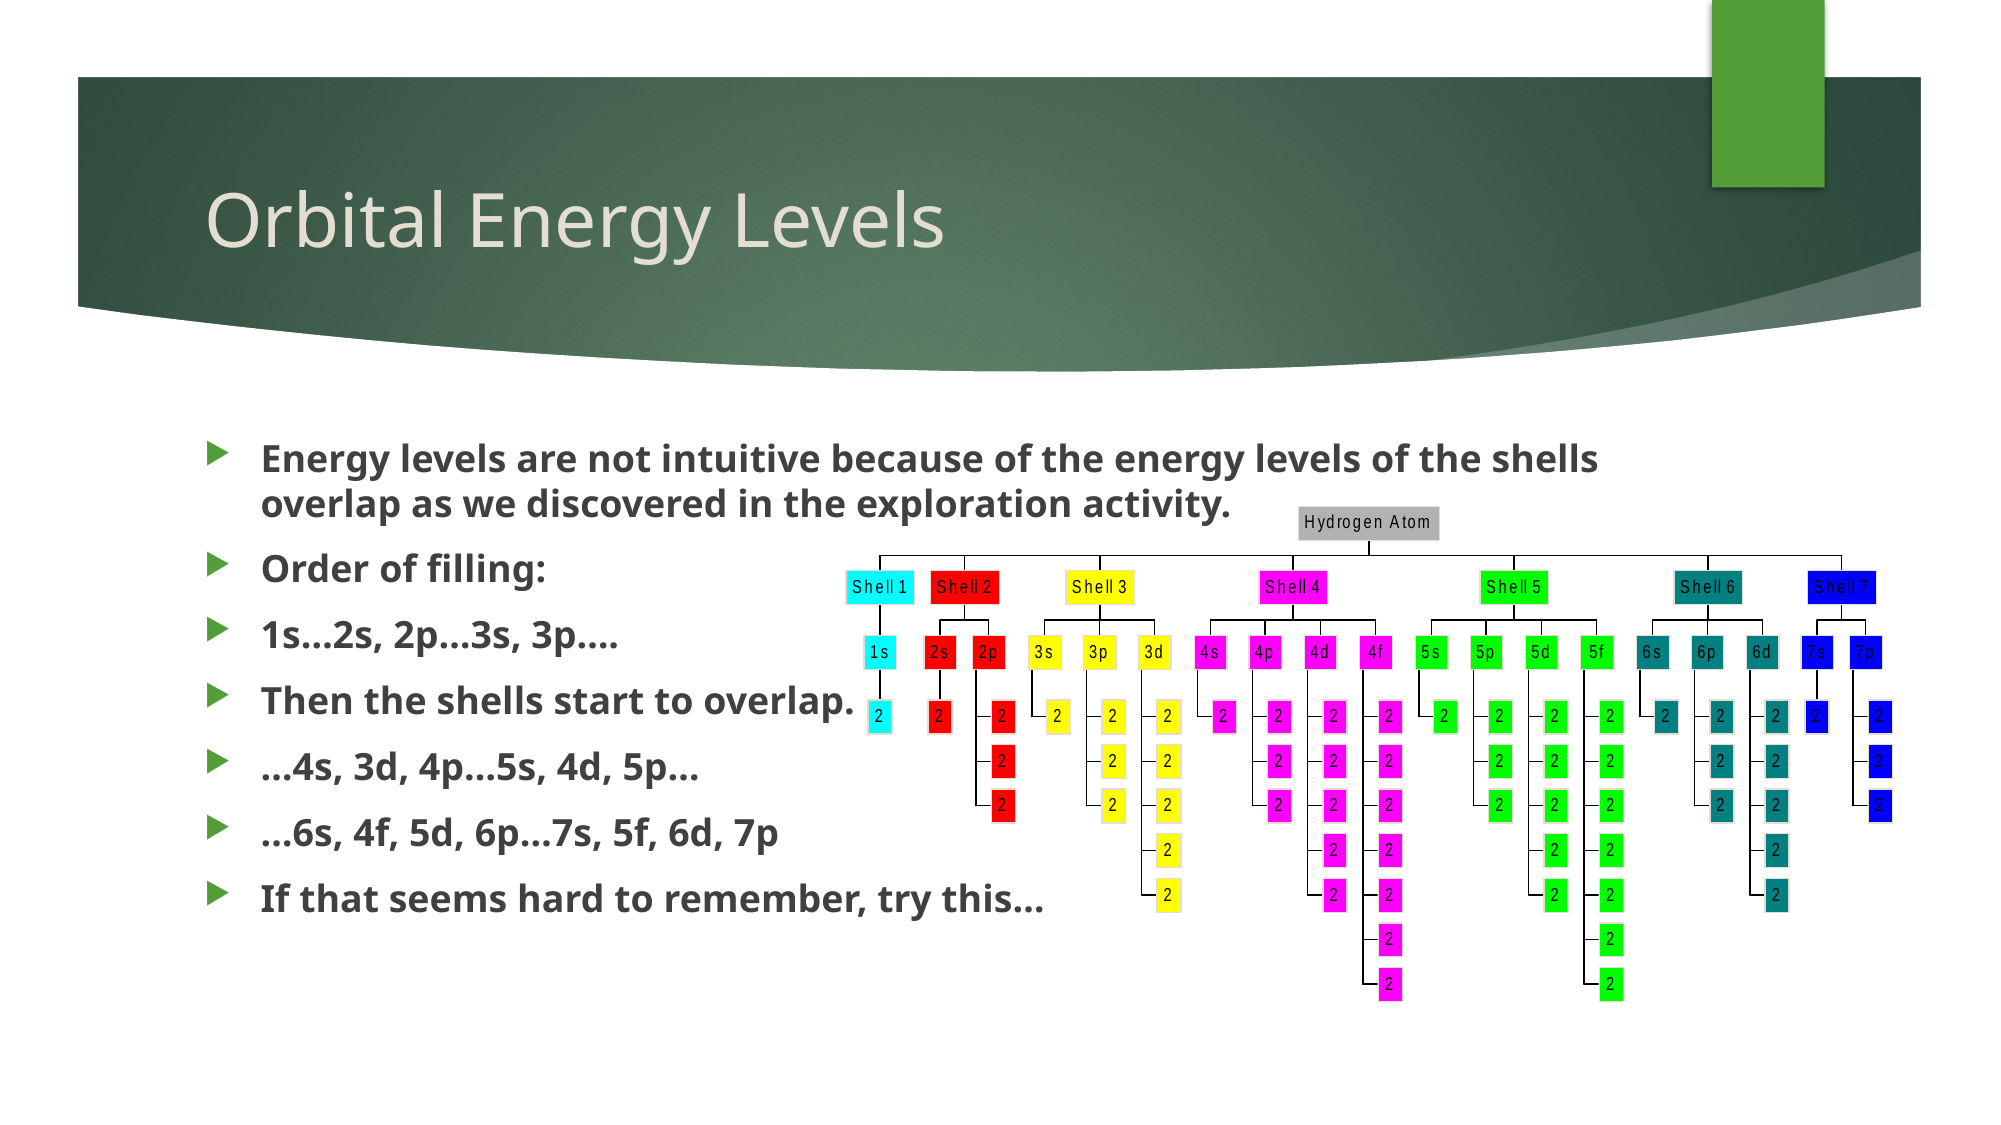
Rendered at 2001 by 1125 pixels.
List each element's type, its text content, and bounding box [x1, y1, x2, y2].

title Orbital Energy Levels [189, 159, 1638, 276]
list Energy levels are not intuitive because of the energy levels of the shells overlap as we discovered in the exploration activity. Order of filling: 1s…2s, 2p…3s, 3p…. Then the shells start to overlap. …4s, 3d, 4p…5s, 4d, 5p… …6s, 4f, 5d, 6p…7s, 5f, 6d, 7p If that seems hard to remember, try this… [189, 427, 1627, 988]
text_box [843, 503, 1896, 1005]
